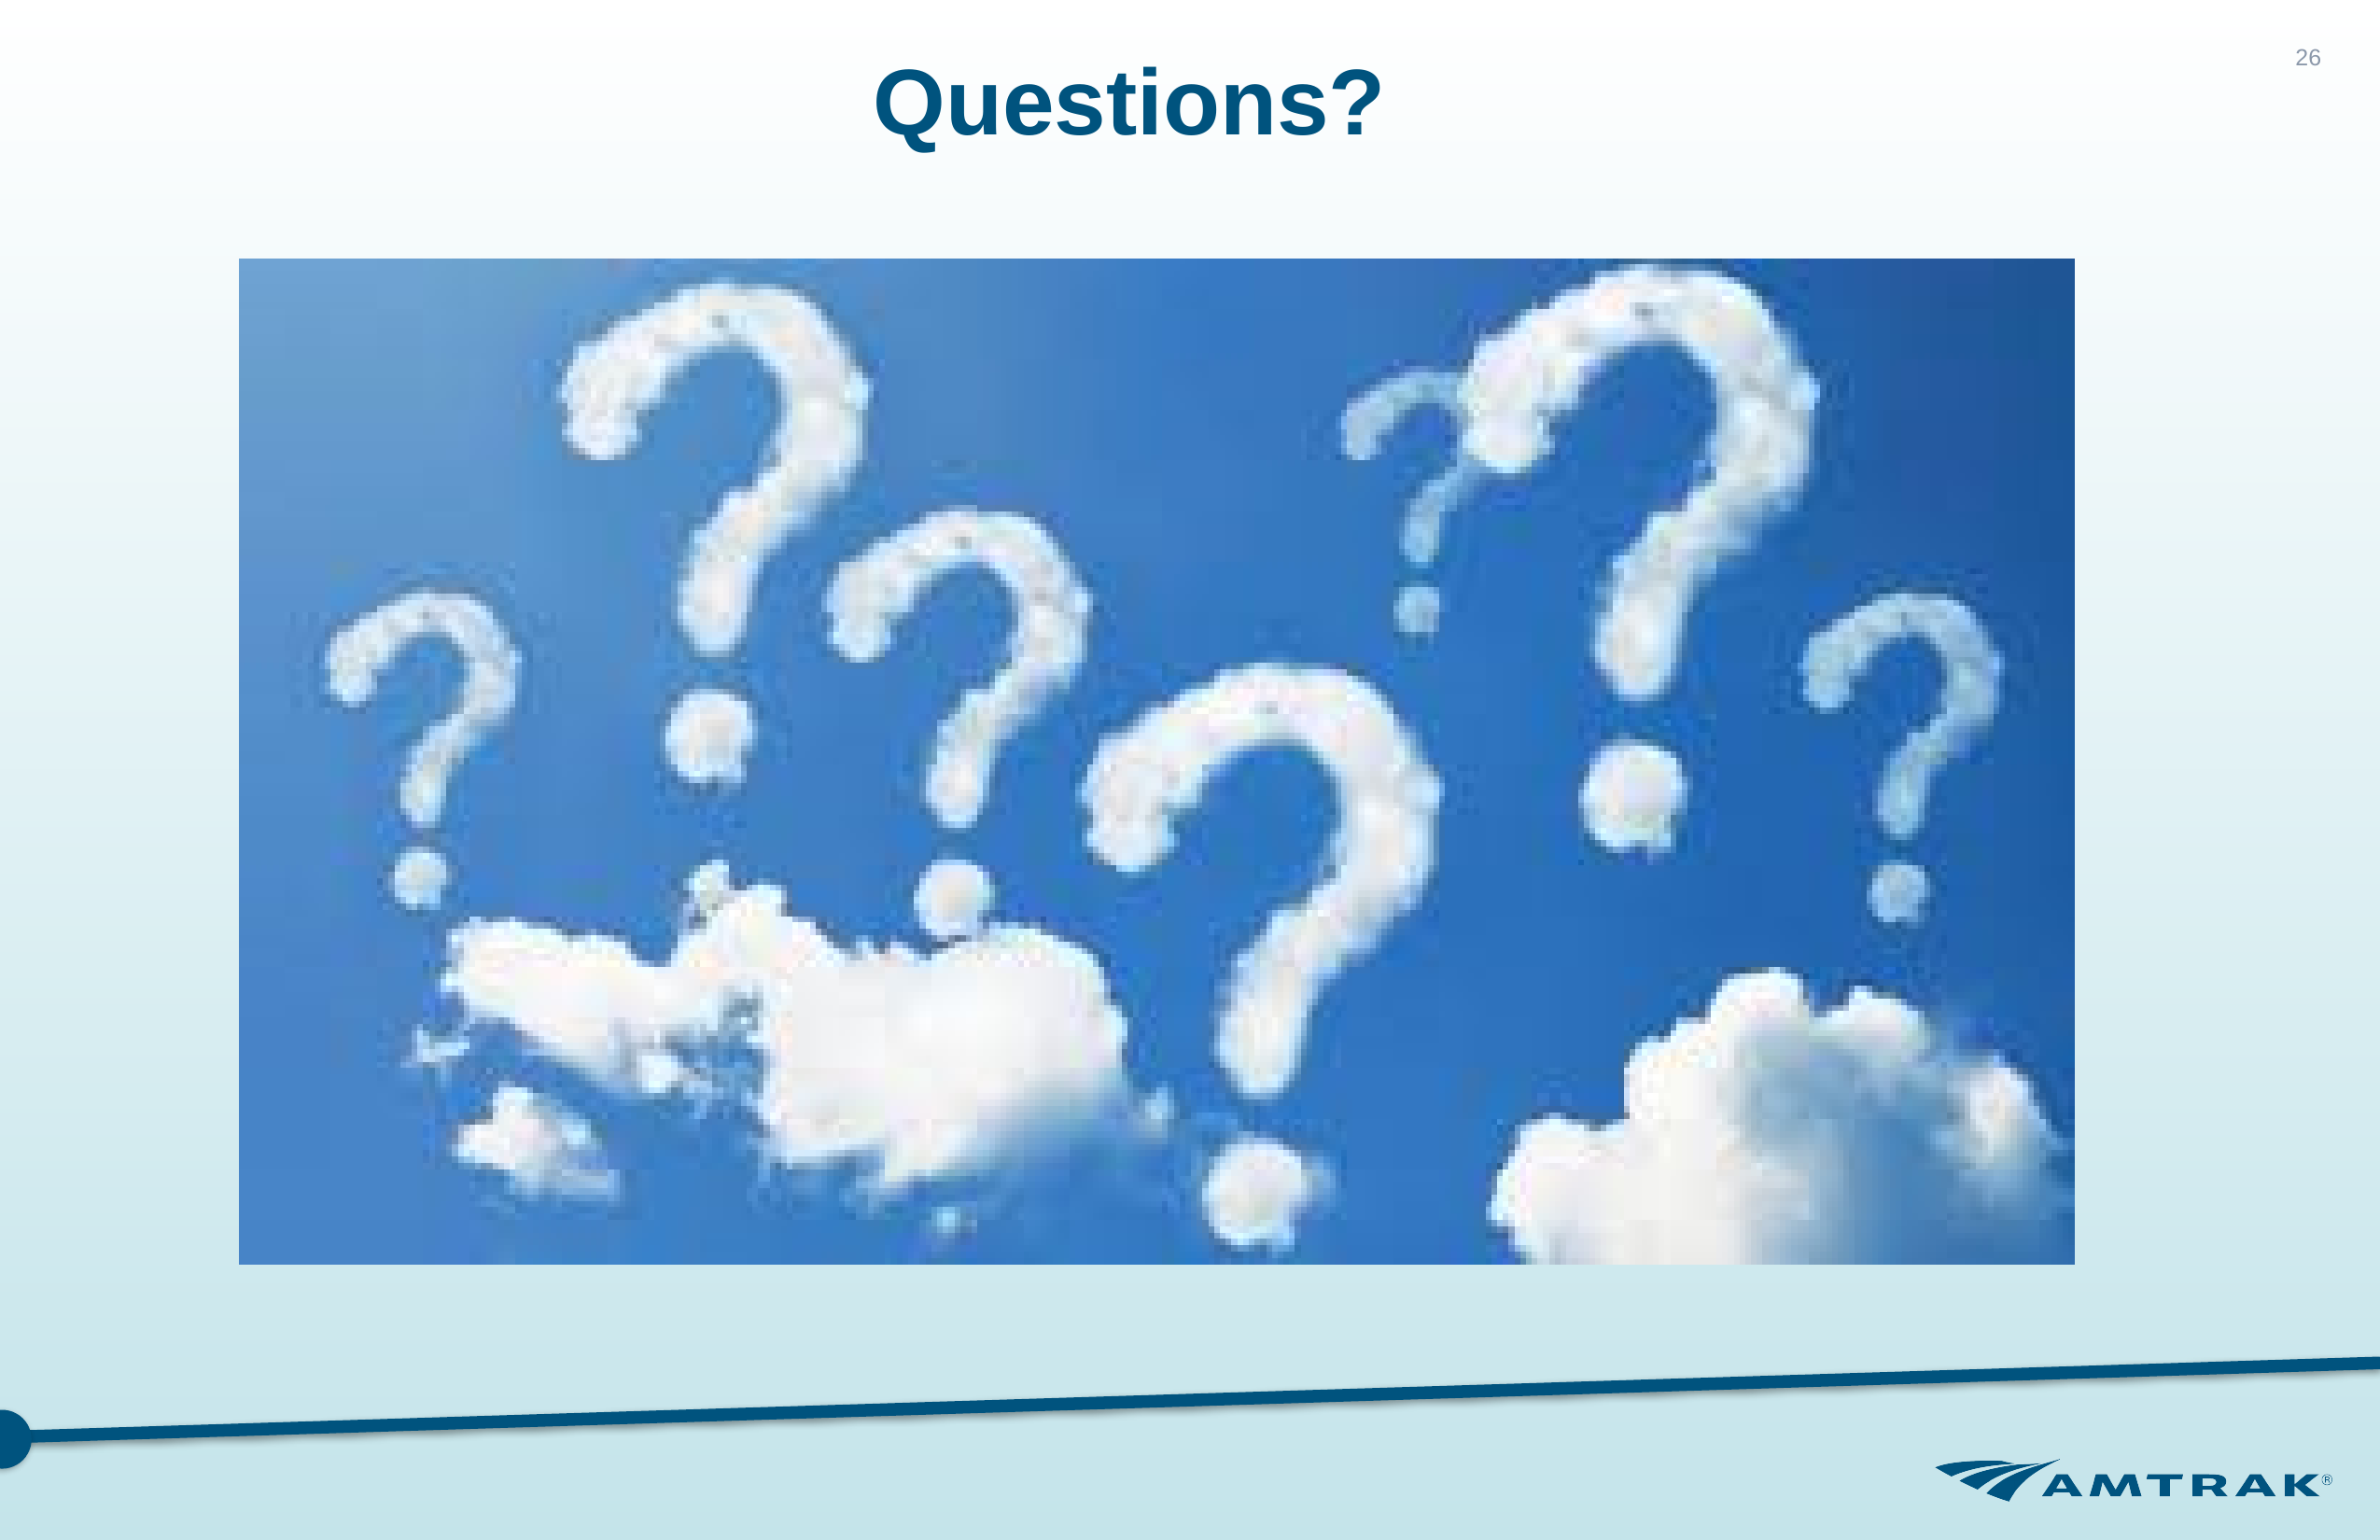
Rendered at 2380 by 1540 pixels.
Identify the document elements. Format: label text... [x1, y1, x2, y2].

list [239, 258, 2075, 1265]
picture [2010, 1459, 2332, 1502]
title Questions? [100, 42, 2160, 146]
slide_number 26 [2243, 42, 2322, 125]
picture [1935, 1459, 2056, 1466]
picture [1935, 1465, 2025, 1502]
